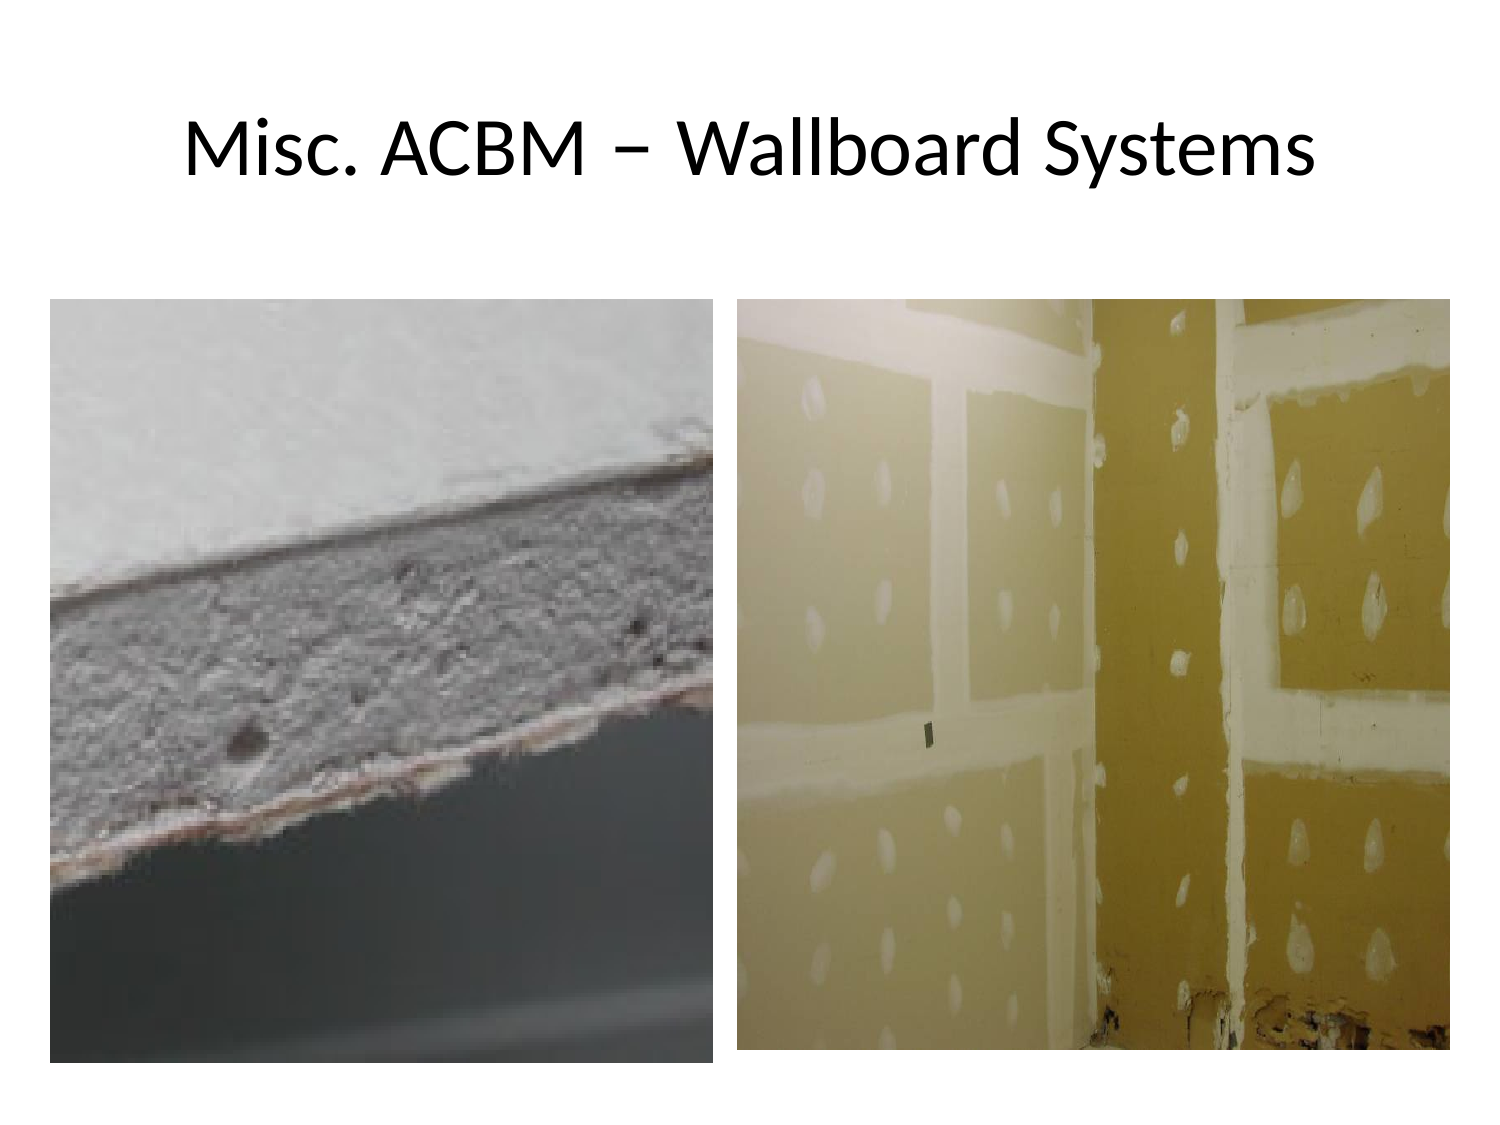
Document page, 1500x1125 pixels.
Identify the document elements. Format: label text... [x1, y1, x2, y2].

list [49, 299, 713, 1063]
title Misc. ACBM – Wallboard Systems [75, 45, 1425, 233]
picture [737, 299, 1451, 1051]
